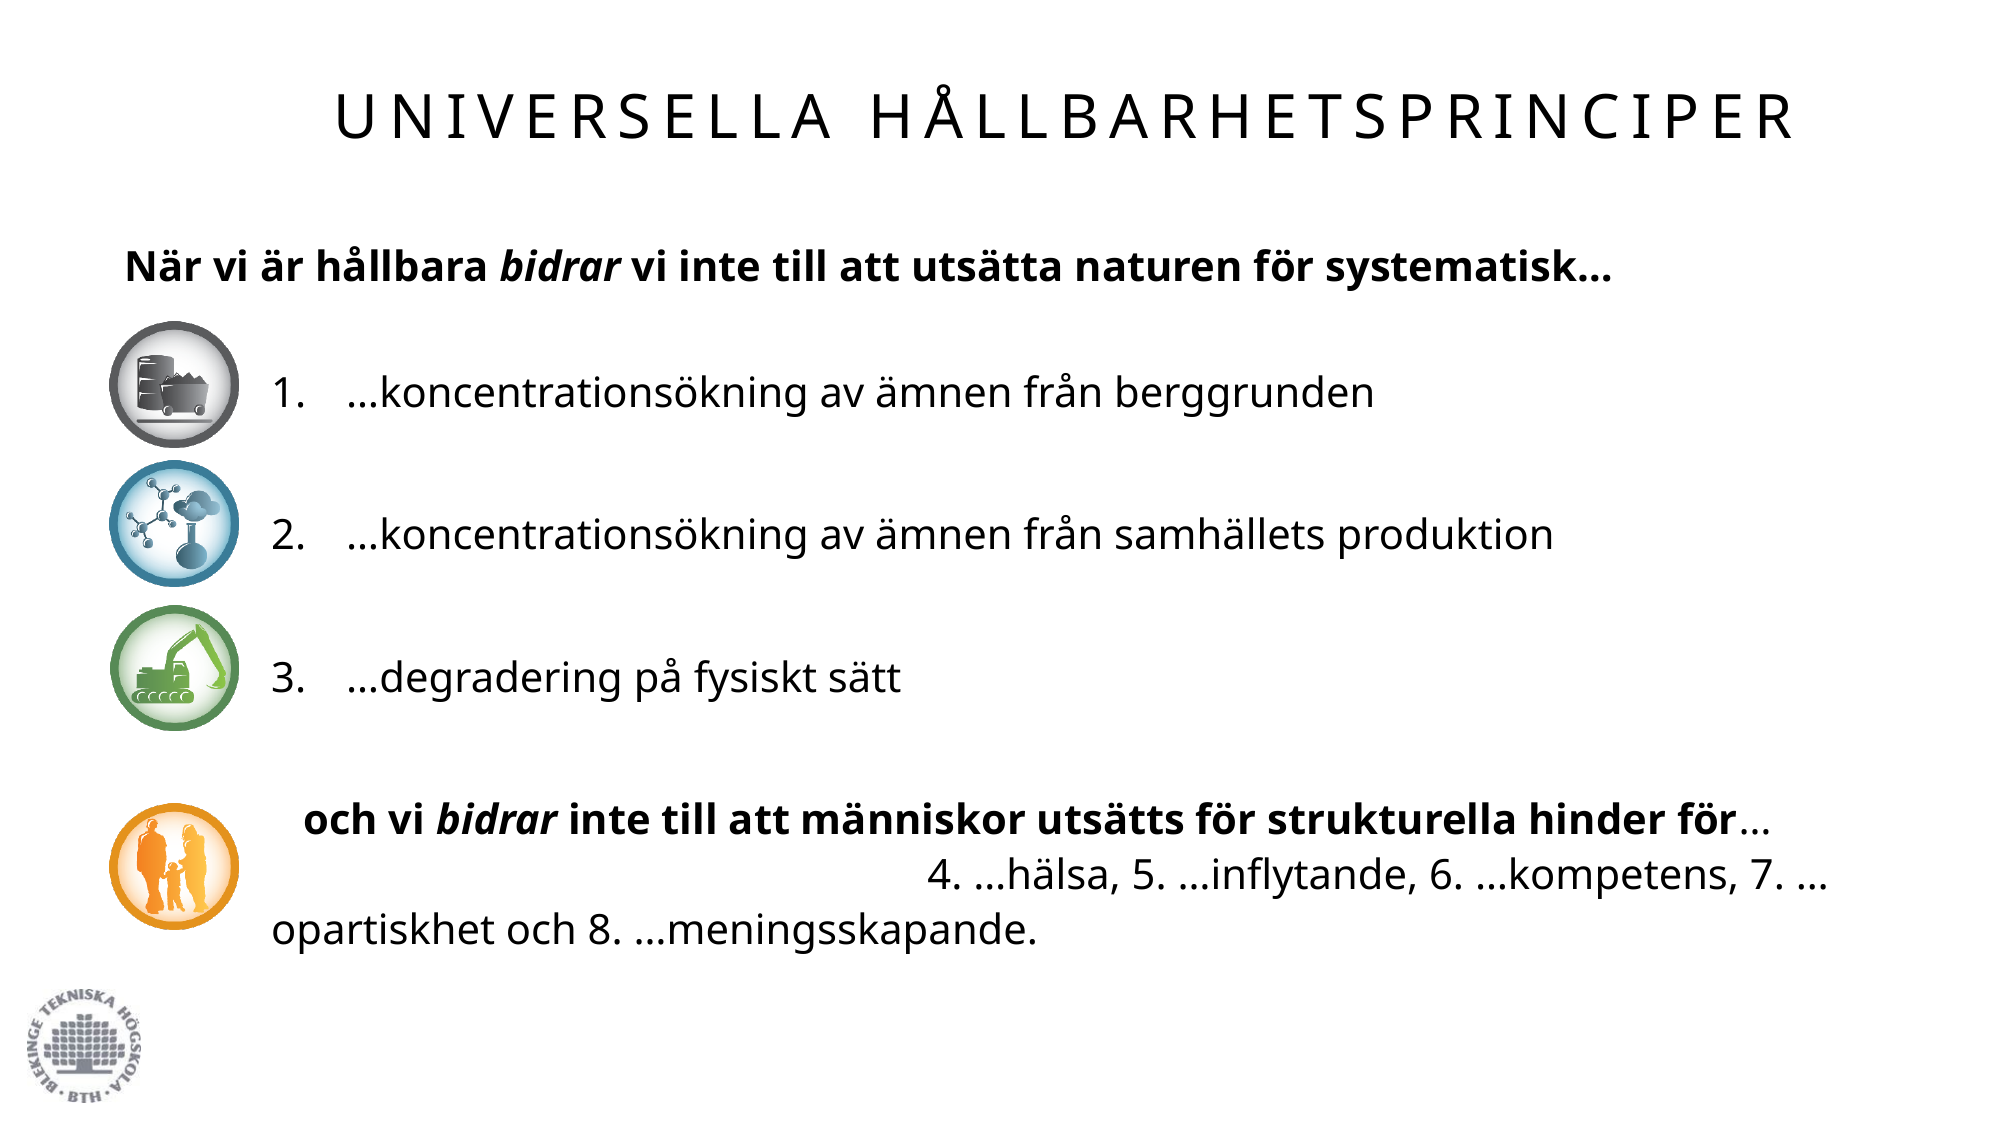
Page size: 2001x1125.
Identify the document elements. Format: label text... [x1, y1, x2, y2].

title Universella HÅLLBARHETSPRINCIPER [283, 22, 1846, 160]
picture [110, 605, 239, 731]
picture [109, 803, 239, 930]
picture [27, 989, 141, 1103]
picture [109, 460, 239, 587]
picture [109, 321, 239, 448]
text_box När vi är hållbara bidrar vi inte till att utsätta naturen för systematisk… …koncentrationsökning av ämnen från berggrunden …koncentrationsökning av ämnen från samhällets produktion …degradering på fysiskt sätt och vi bidrar inte till att människor utsätts för strukturella hinder för… 4. …hälsa, 5. …inflytande, 6. …kompetens, 7. …opartiskhet och 8. …meningsskapande. [109, 227, 1975, 1125]
